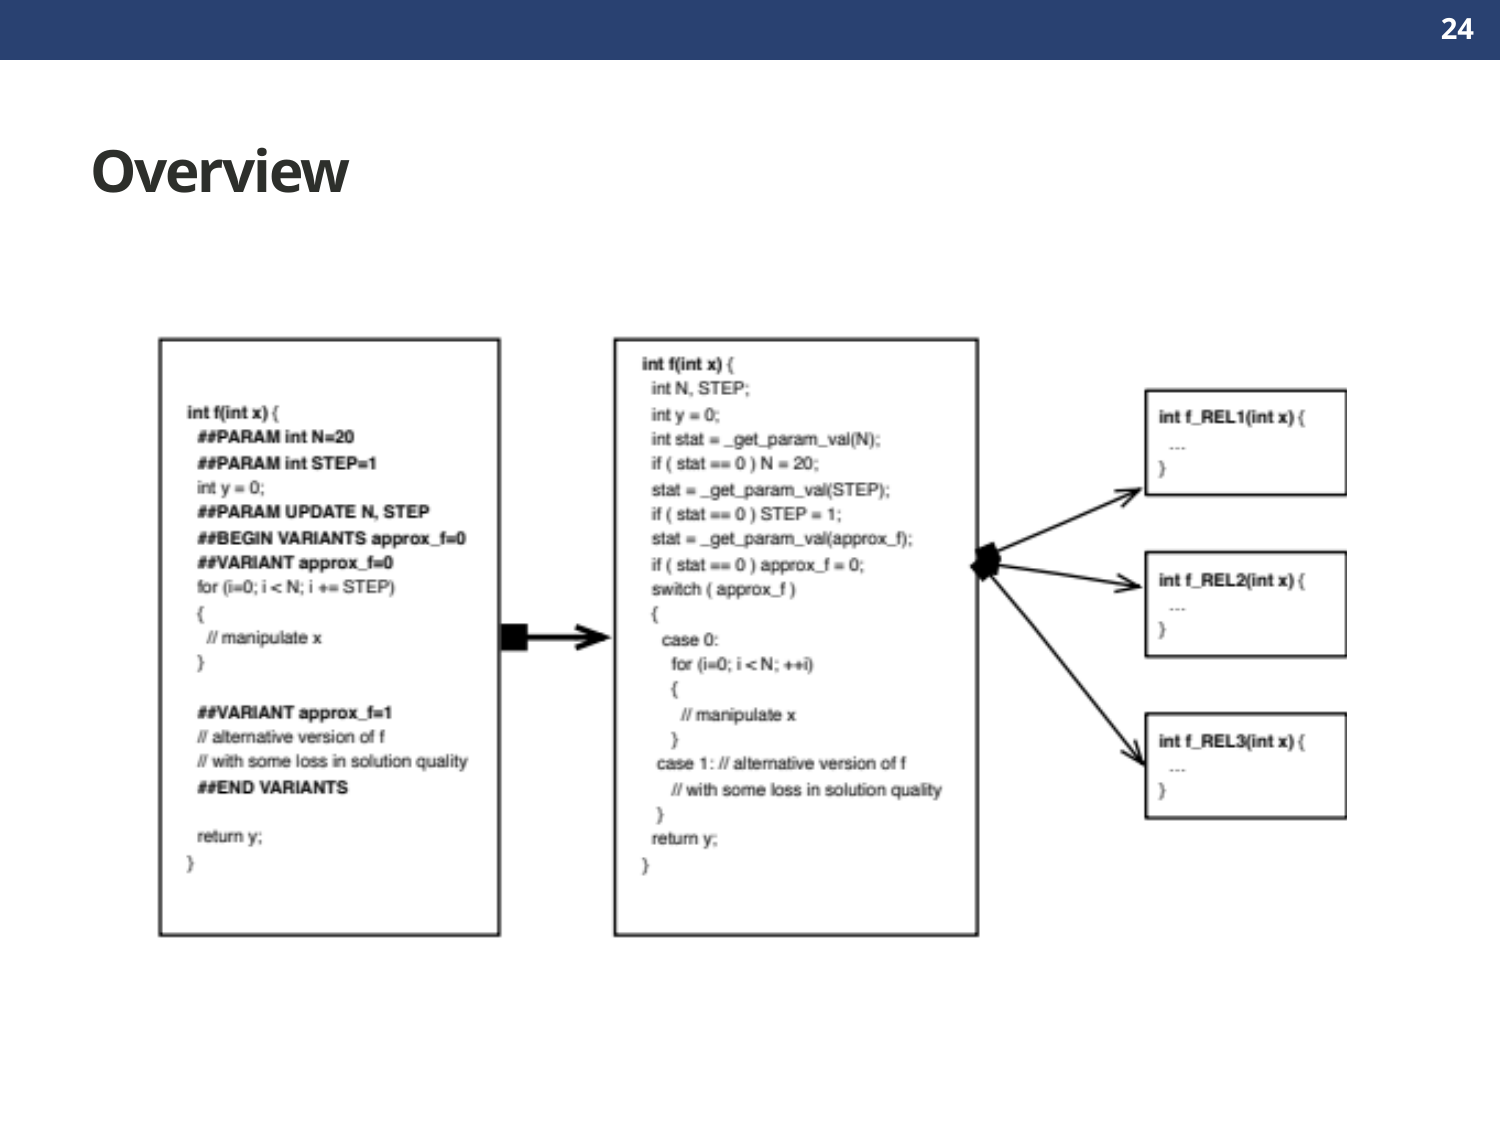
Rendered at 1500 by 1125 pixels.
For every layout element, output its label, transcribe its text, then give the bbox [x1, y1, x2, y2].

title Overview [75, 87, 1425, 250]
slide_number 24 [1314, 3, 1490, 57]
picture [152, 331, 1348, 940]
